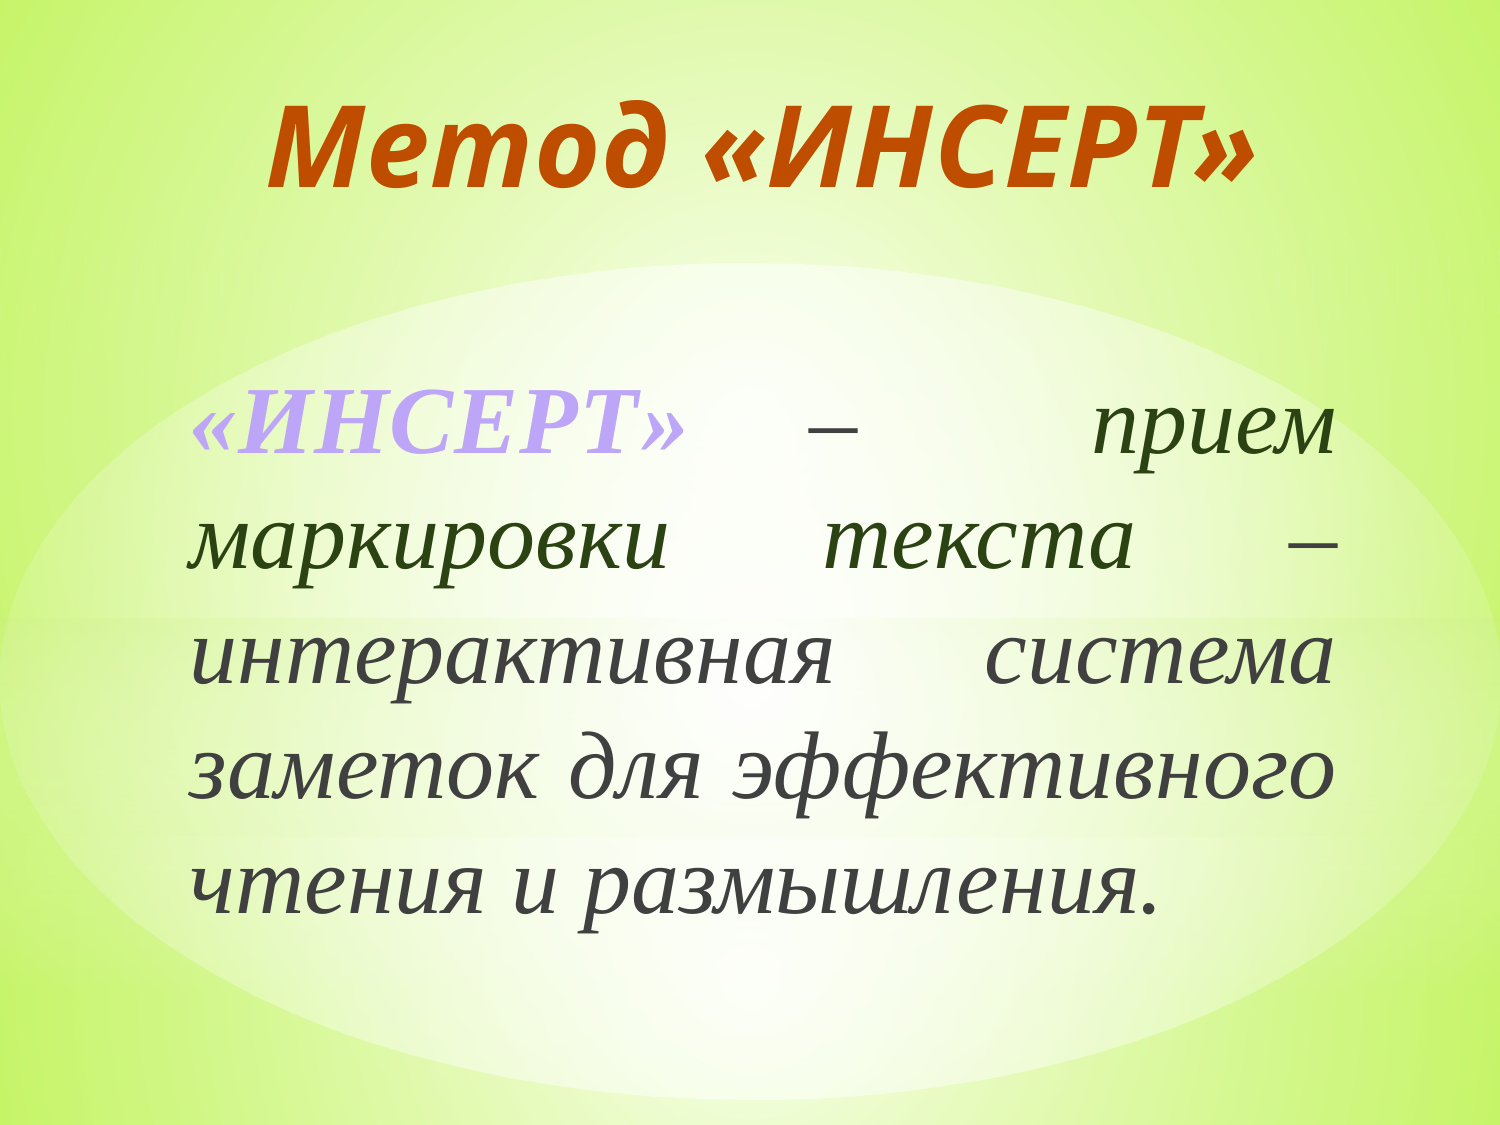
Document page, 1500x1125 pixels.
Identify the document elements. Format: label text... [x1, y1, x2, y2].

list «ИНСЕРТ» – прием маркировки текста – интерактивная система заметок для эффективного чтения и размышления. [135, 349, 1353, 953]
title Метод «ИНСЕРТ» [230, 66, 1275, 220]
